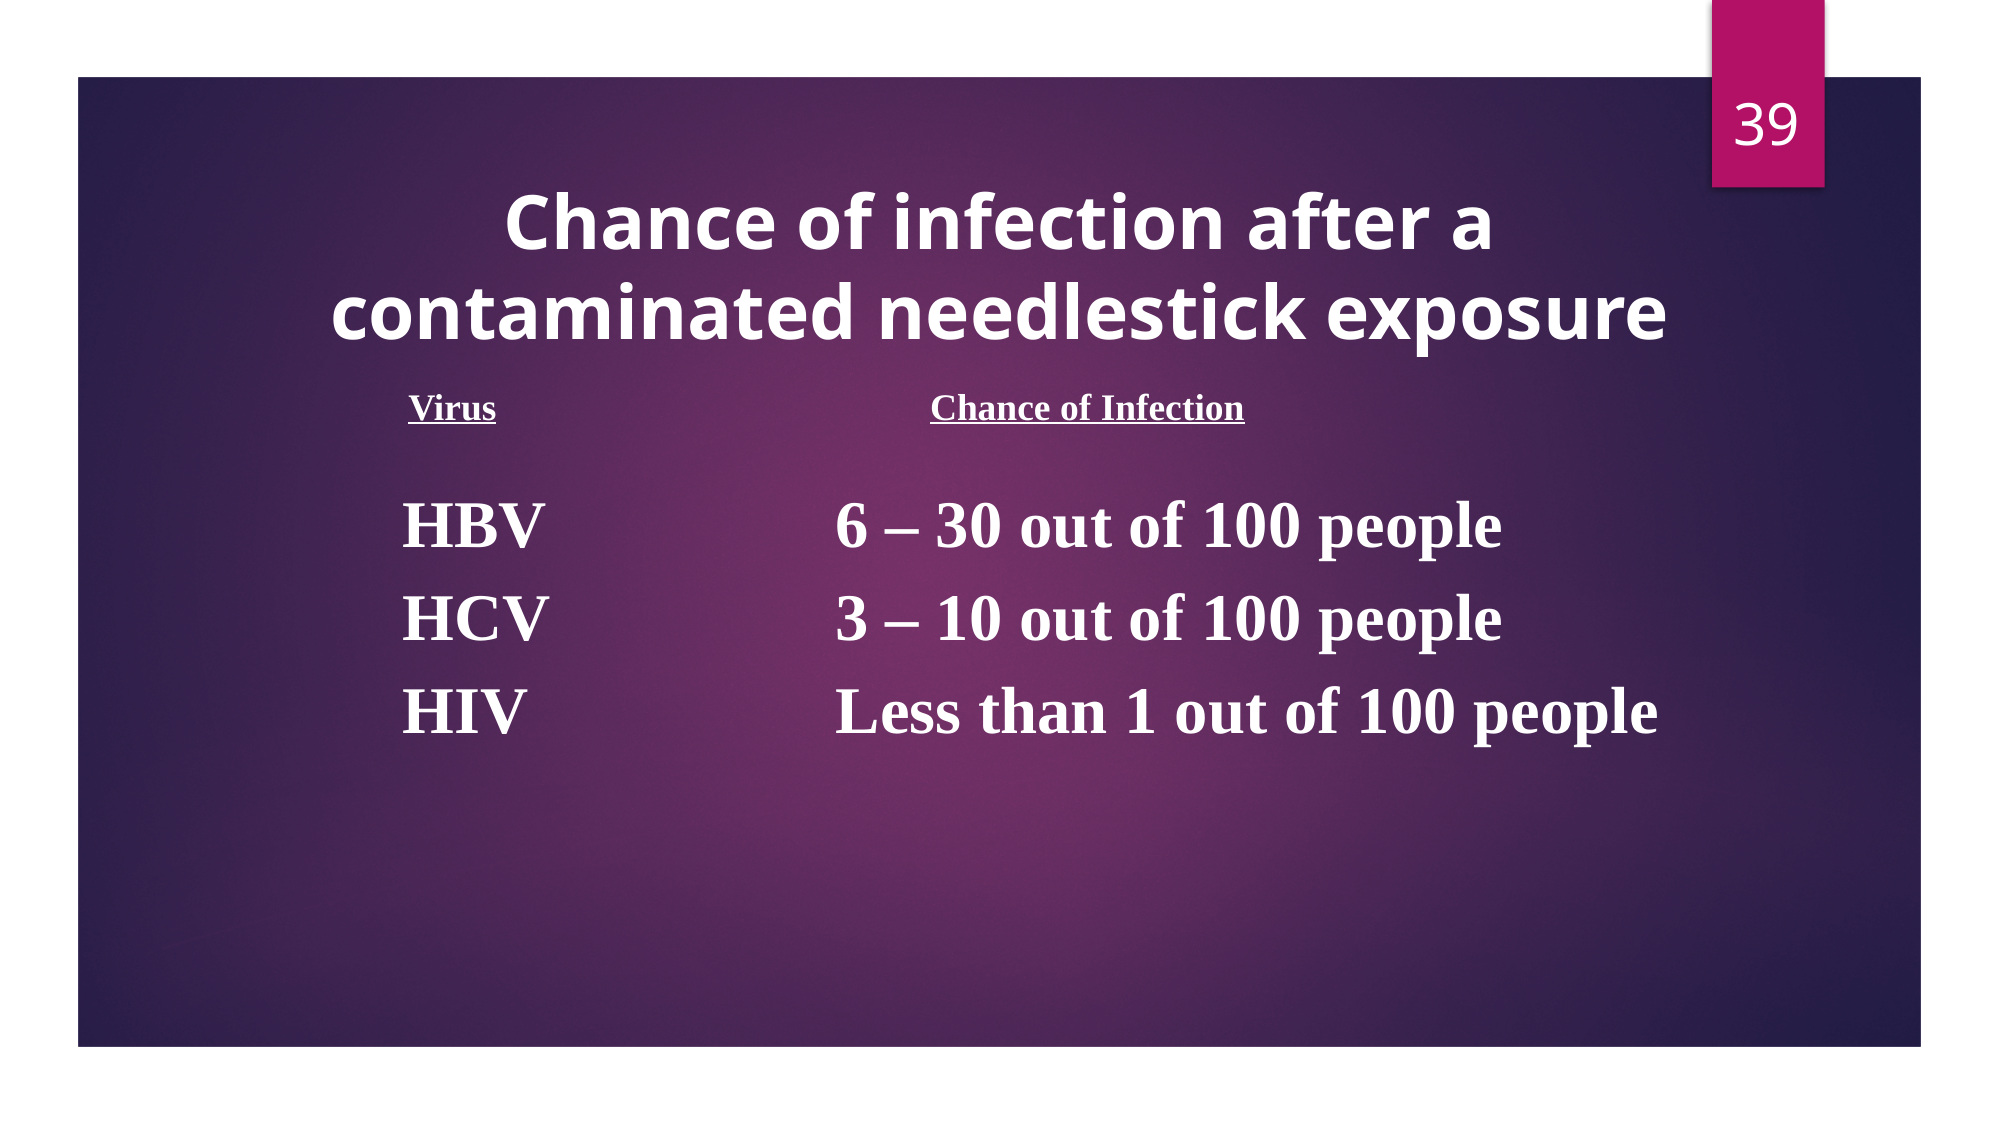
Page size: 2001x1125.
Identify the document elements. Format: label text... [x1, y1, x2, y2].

title Chance of infection after a contaminated needlestick exposure [300, 124, 1700, 362]
text_box HBV 6 – 30 out of 100 people HCV 3 – 10 out of 100 people HIV Less than 1 out of 100 people [370, 460, 1688, 767]
subtitle Virus Chance of Infection [370, 375, 1750, 995]
picture [79, 78, 1920, 1046]
slide_number 39 [1698, 48, 1836, 175]
